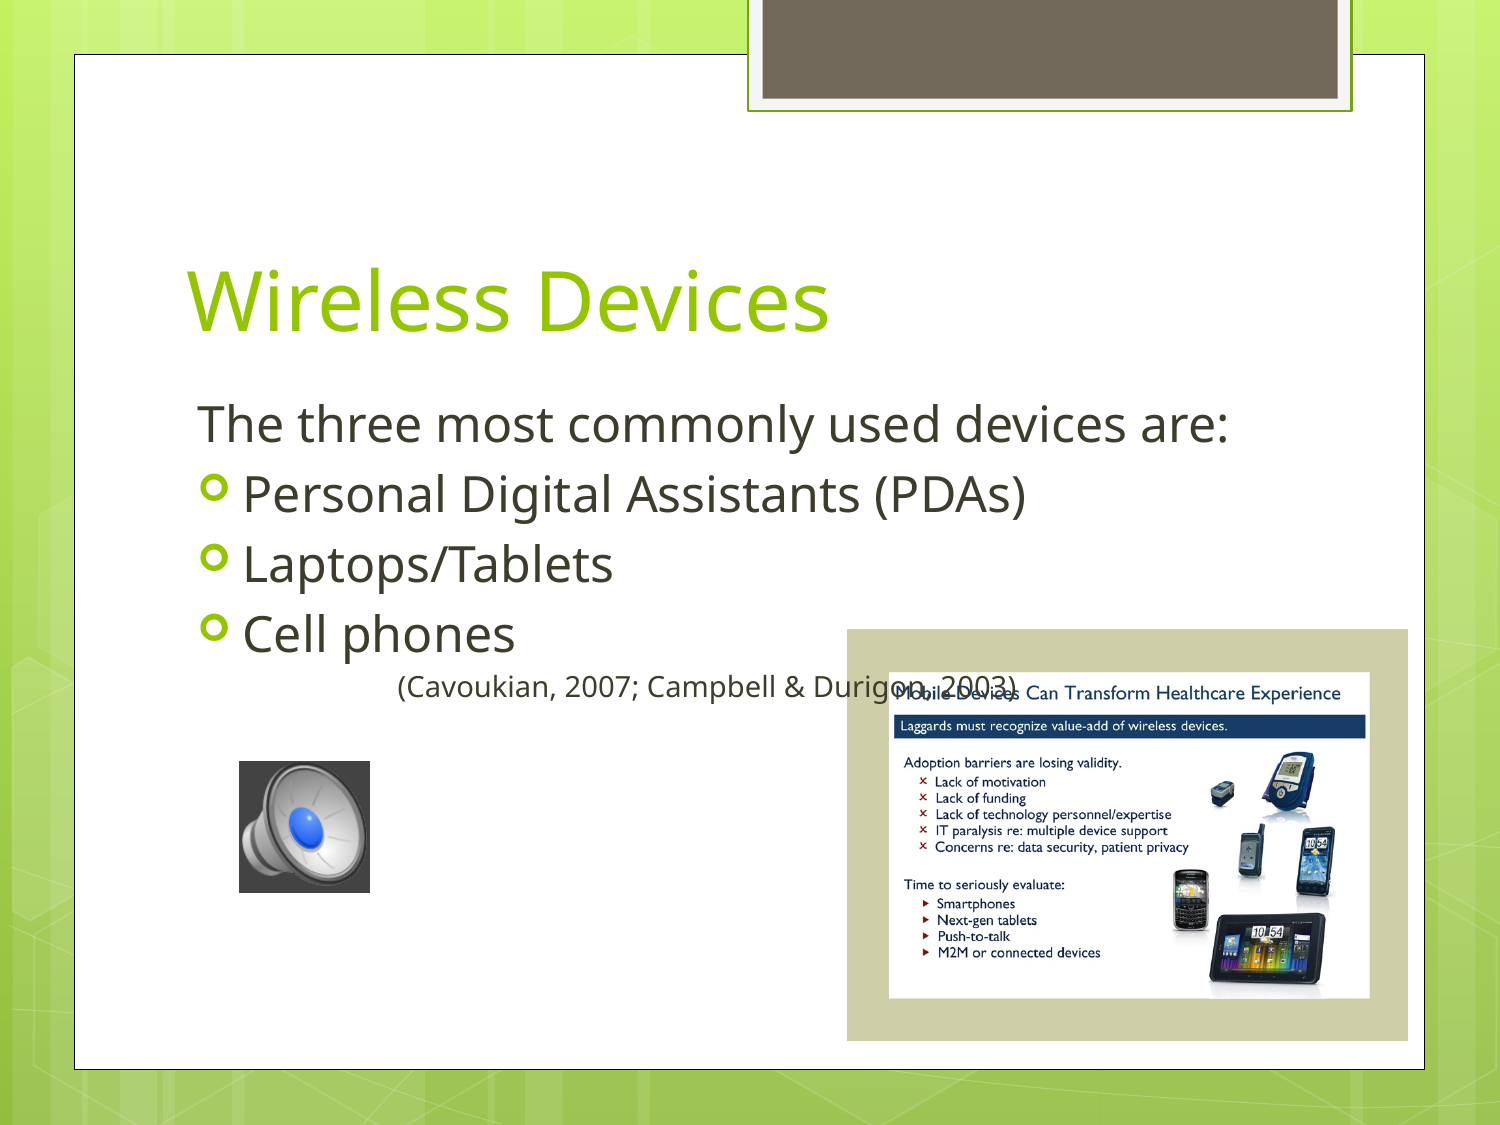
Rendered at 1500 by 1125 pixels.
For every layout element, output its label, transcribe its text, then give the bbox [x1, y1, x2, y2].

picture [237, 760, 372, 895]
title Wireless Devices [171, 168, 1324, 357]
list The three most commonly used devices are: Personal Digital Assistants (PDAs) Laptops/Tablets Cell phones (Cavoukian, 2007; Campbell & Durigon, 2003) [171, 384, 1283, 961]
picture [847, 628, 1408, 1041]
